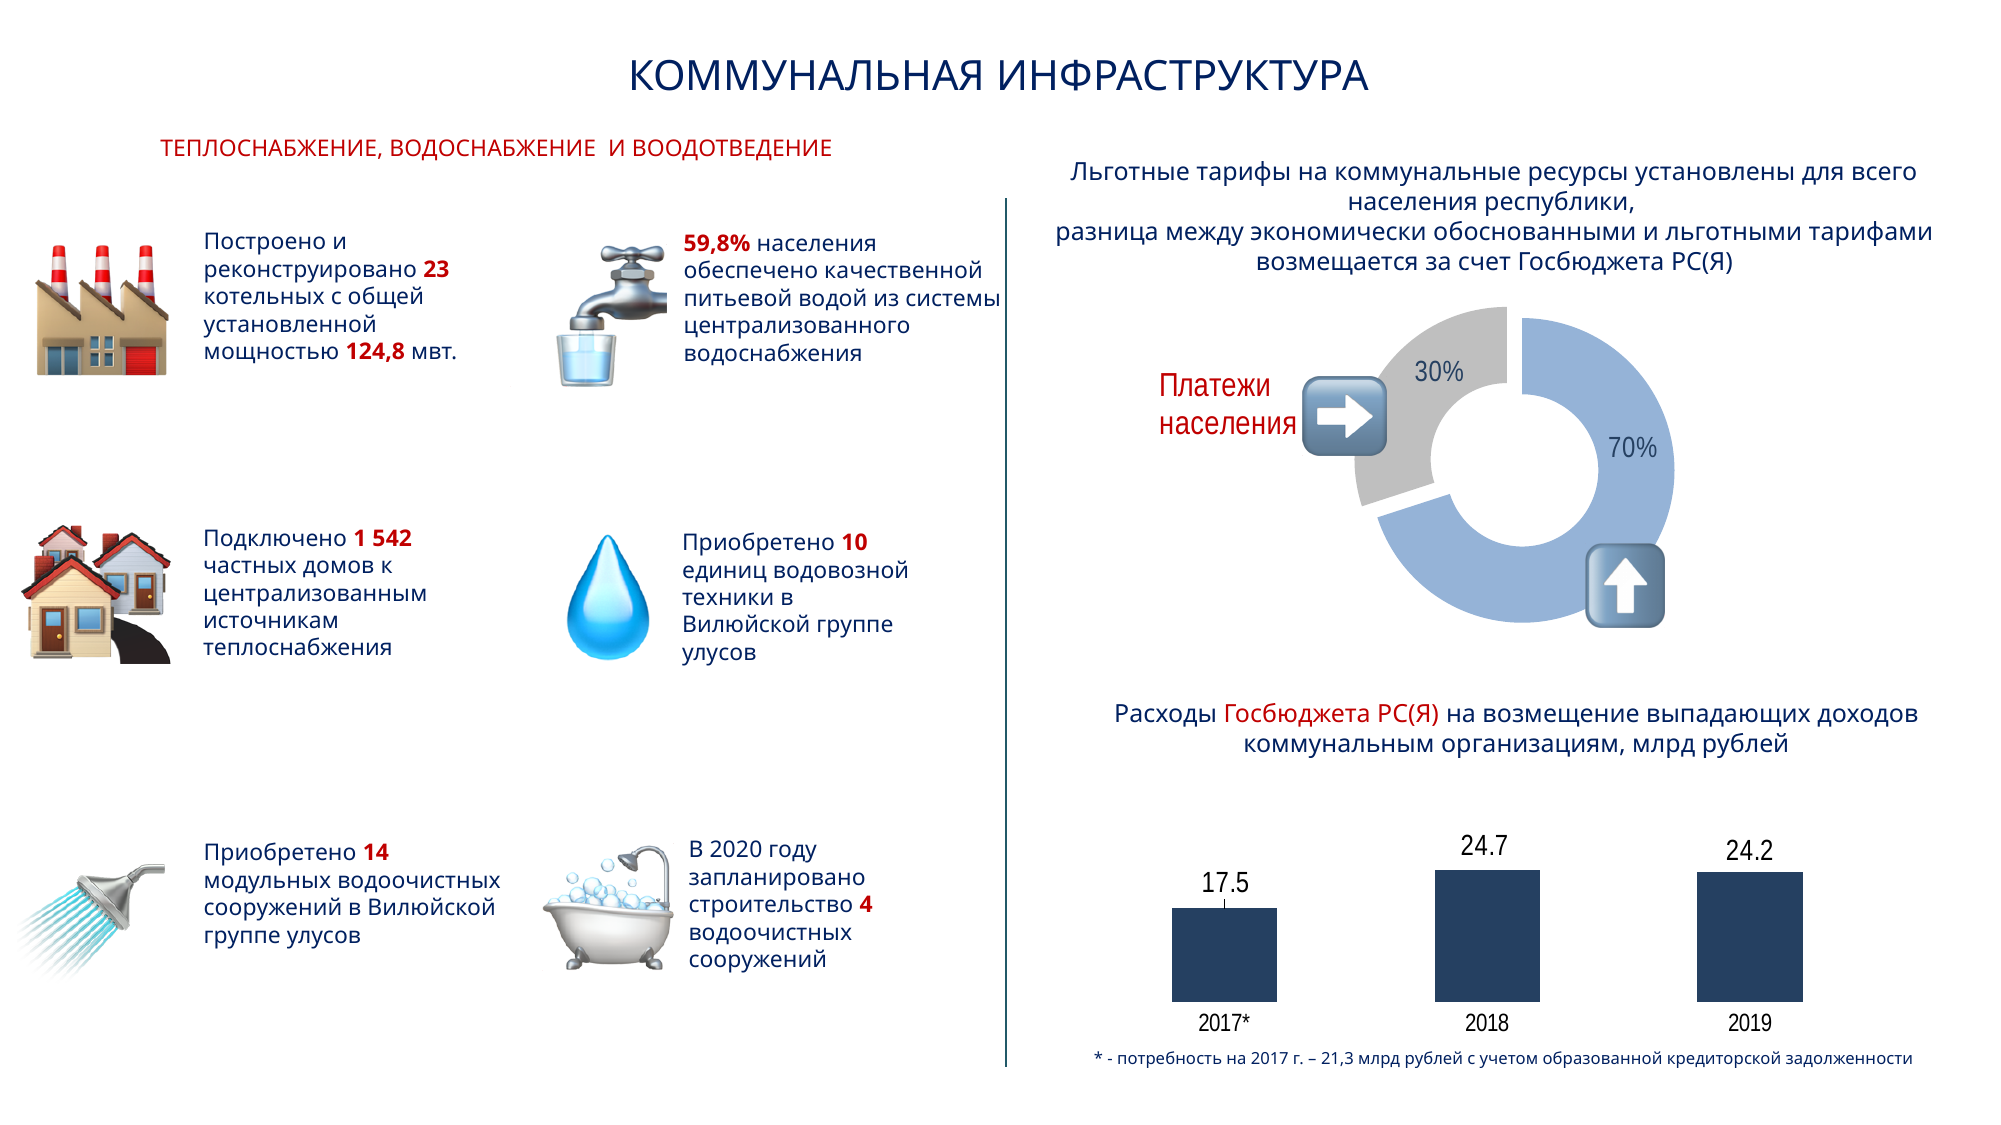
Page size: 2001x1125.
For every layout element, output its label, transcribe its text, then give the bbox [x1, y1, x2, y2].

text_box Подключено 1 542 частных домов к централизованным источникам теплоснабжения [188, 515, 483, 668]
picture [16, 848, 165, 989]
text_box * - потребность на 2017 г. – 21,3 млрд рублей с учетом образованной кредиторской задолженности [1068, 1040, 1940, 1076]
chart [1070, 275, 1943, 633]
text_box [2, 99, 991, 195]
text_box Расходы Госбюджета РС(Я) на возмещение выпадающих доходов коммунальным организациям, млрд рублей [1081, 668, 1953, 786]
picture [542, 843, 674, 972]
text_box 59,8% населения обеспечено качественной питьевой водой из системы централизованного водоснабжения [668, 220, 1001, 373]
text_box Приобретено 10 единиц водовозной техники в Вилюйской группе улусов [667, 520, 941, 673]
picture [535, 528, 681, 664]
picture [509, 243, 667, 388]
text_box В 2020 году запланировано строительство 4 водоочистных сооружений [673, 827, 1000, 980]
text_box Приобретено 14 модульных водоочистных сооружений в Вилюйской группе улусов [188, 830, 529, 991]
text_box Построено и реконструировано 23 котельных с общей установленной мощностью 124,8 мвт. [189, 219, 532, 372]
picture [20, 522, 171, 664]
picture [33, 242, 171, 376]
chart [1092, 783, 1882, 1067]
text_box Льготные тарифы на коммунальные ресурсы установлены для всего населения республики, разница между экономически обоснованными и льготными тарифами возмещается за счет Госбюджета РС(Я) [1006, 61, 1983, 369]
text_box КОММУНАЛЬНАЯ ИНФРАСТРУКТУРА [416, 46, 1582, 108]
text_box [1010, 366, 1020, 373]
